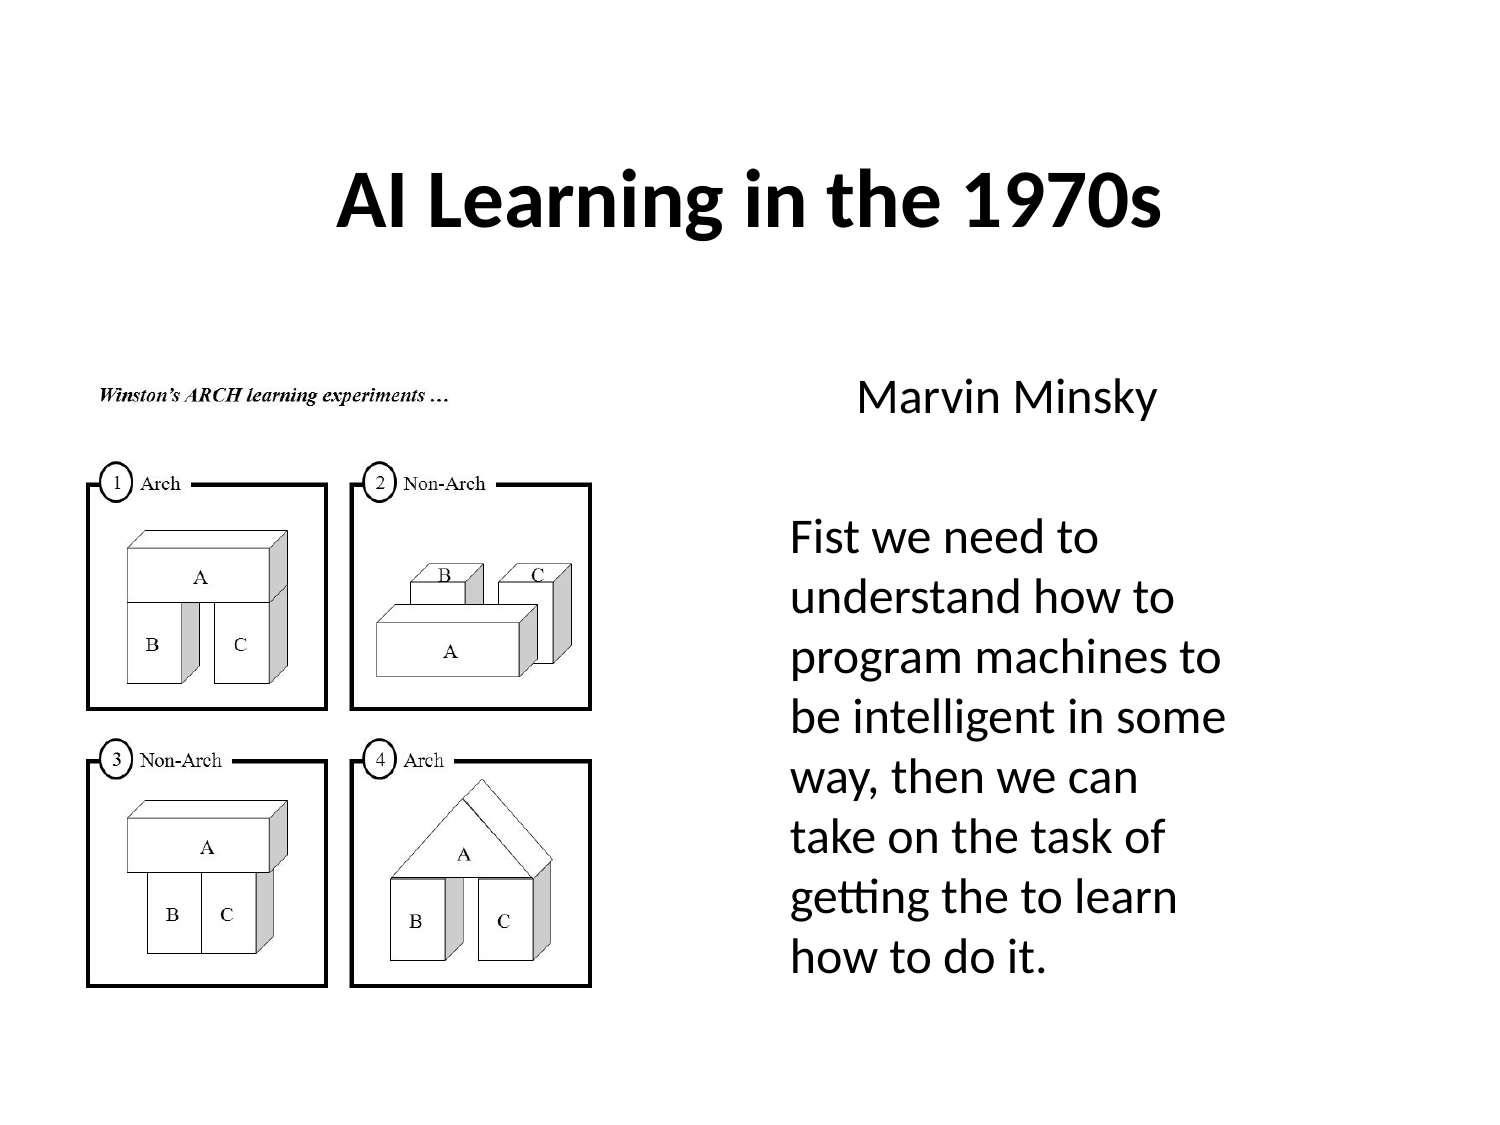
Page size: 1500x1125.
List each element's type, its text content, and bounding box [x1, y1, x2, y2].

title AI Learning in the 1970s [112, 99, 1388, 288]
list Marvin Minsky Fist we need to understand how to program machines to be intelligent in some way, then we can take on the task of getting the to learn how to do it. [774, 355, 1250, 1031]
picture [24, 299, 632, 1109]
